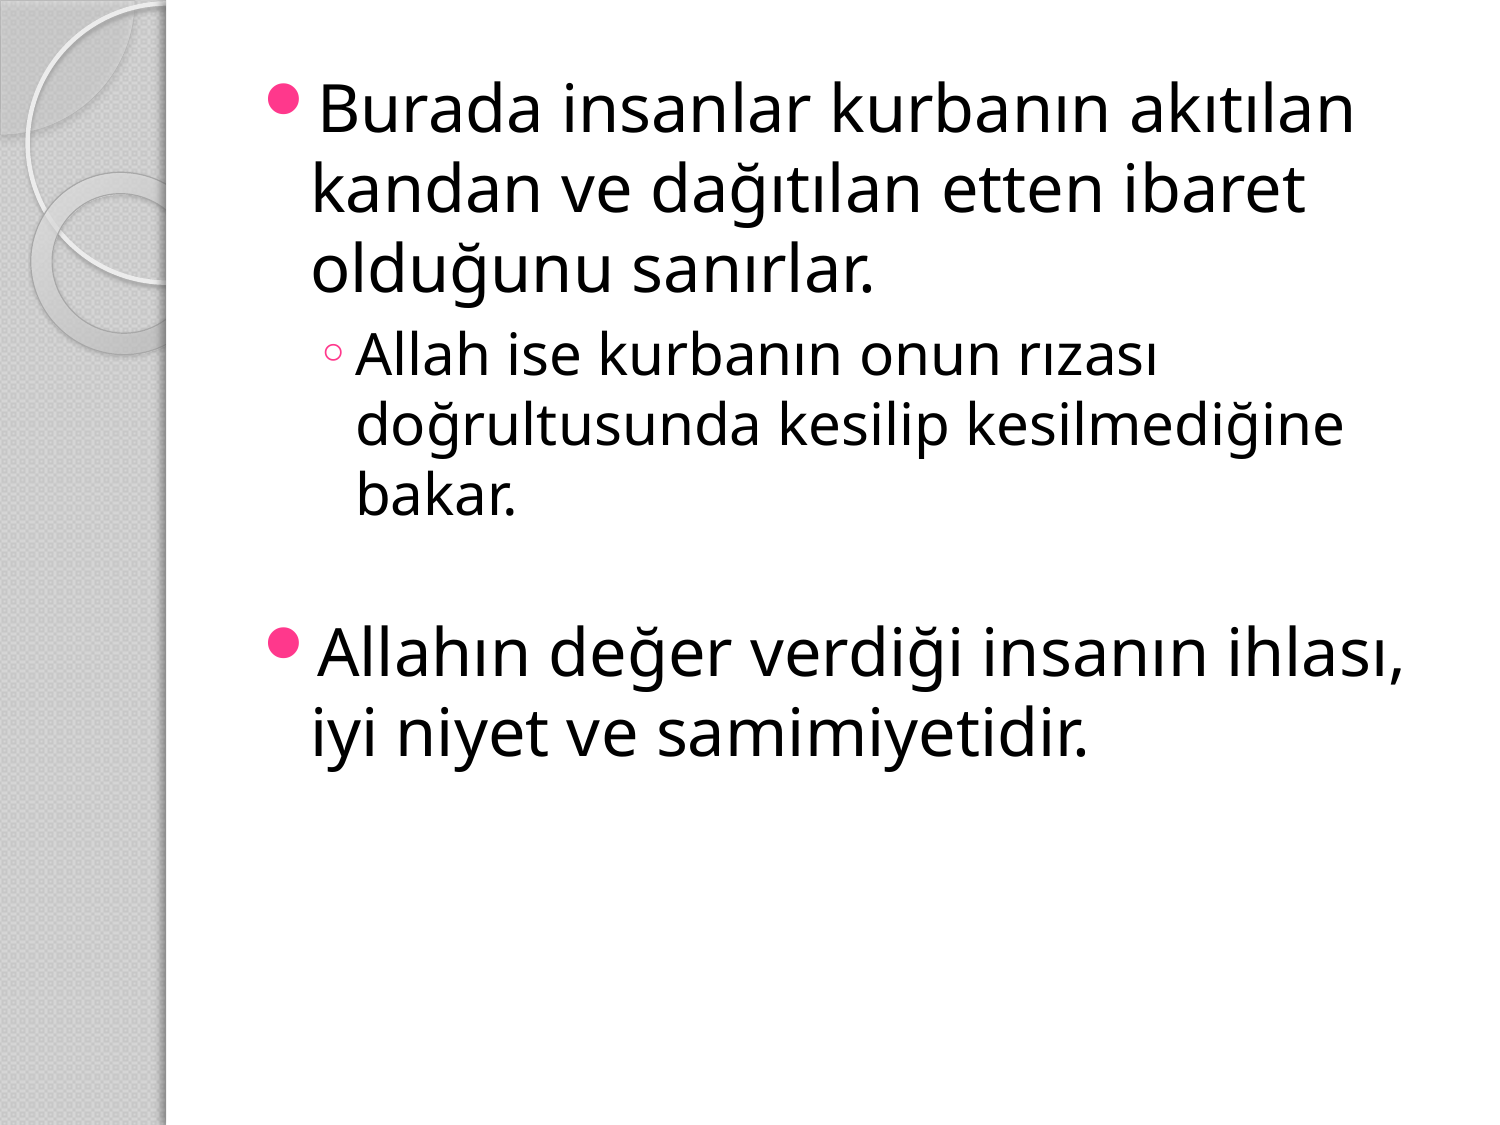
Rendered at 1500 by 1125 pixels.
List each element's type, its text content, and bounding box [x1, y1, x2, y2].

list Burada insanlar kurbanın akıtılan kandan ve dağıtılan etten ibaret olduğunu sanırlar. Allah ise kurbanın onun rızası doğrultusunda kesilip kesilmediğine bakar. Allahın değer verdiği insanın ihlası, iyi niyet ve samimiyetidir. [235, 58, 1466, 846]
